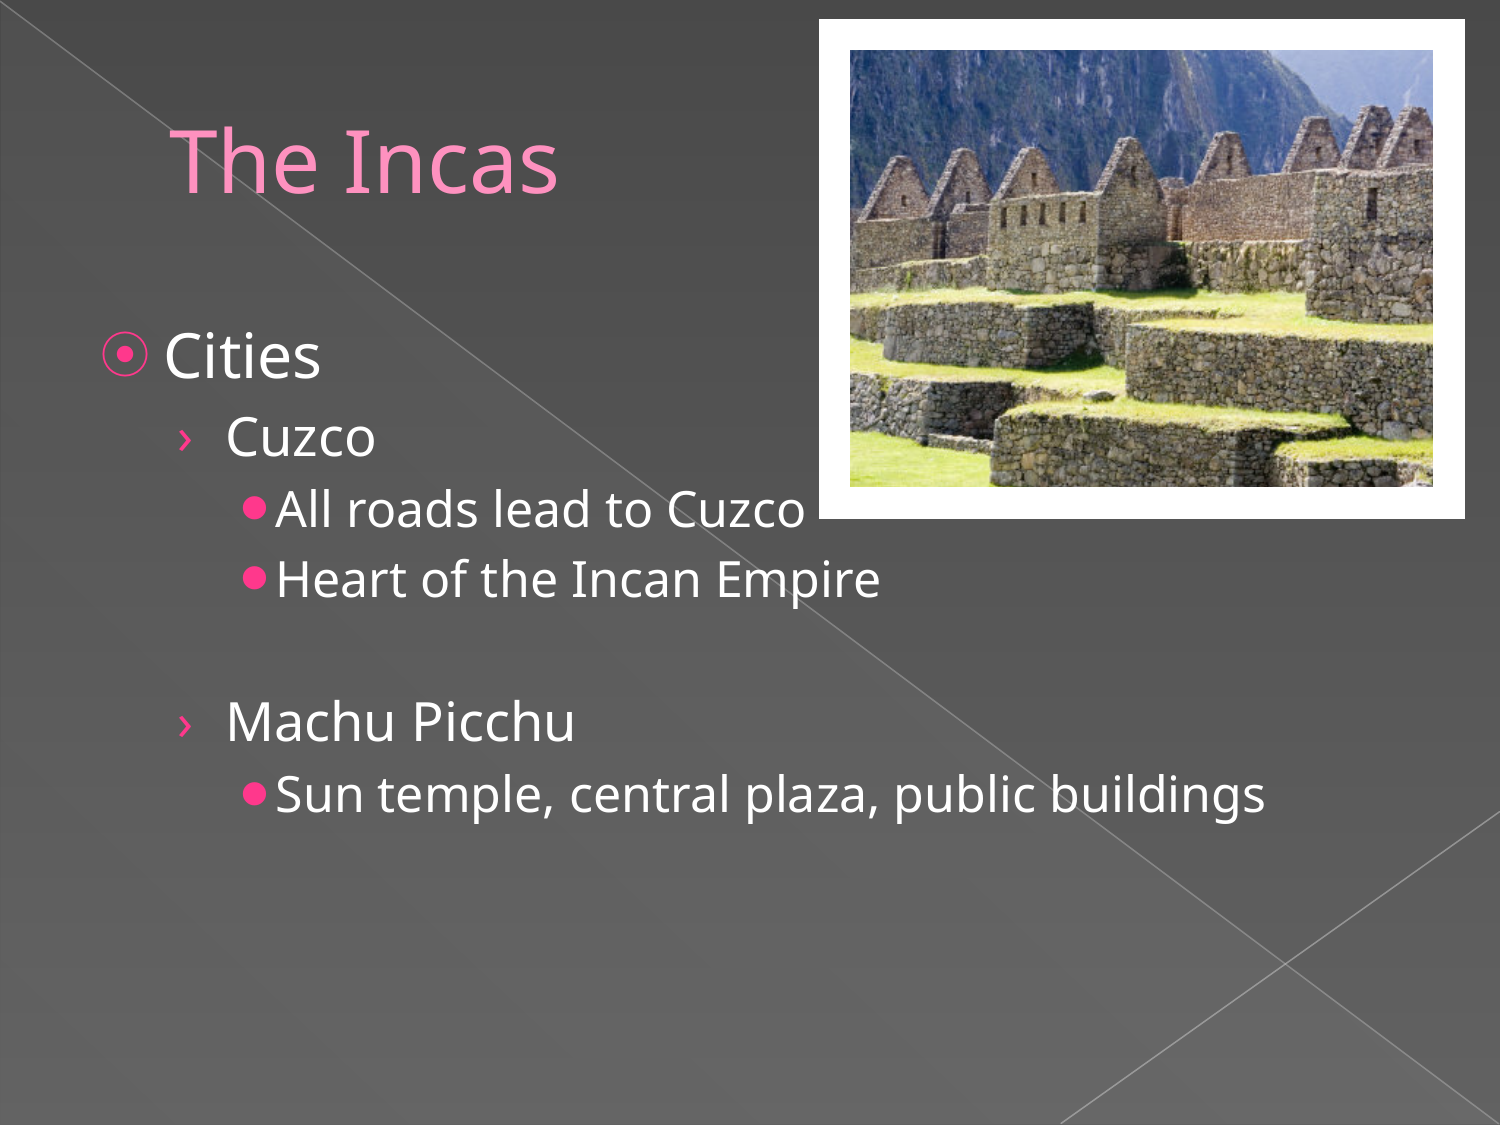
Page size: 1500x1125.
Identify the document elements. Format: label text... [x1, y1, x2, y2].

picture [849, 49, 1434, 488]
title The Incas [75, 43, 819, 274]
list Cities Cuzco All roads lead to Cuzco Heart of the Incan Empire Machu Picchu Sun temple, central plaza, public buildings [75, 308, 1425, 1059]
